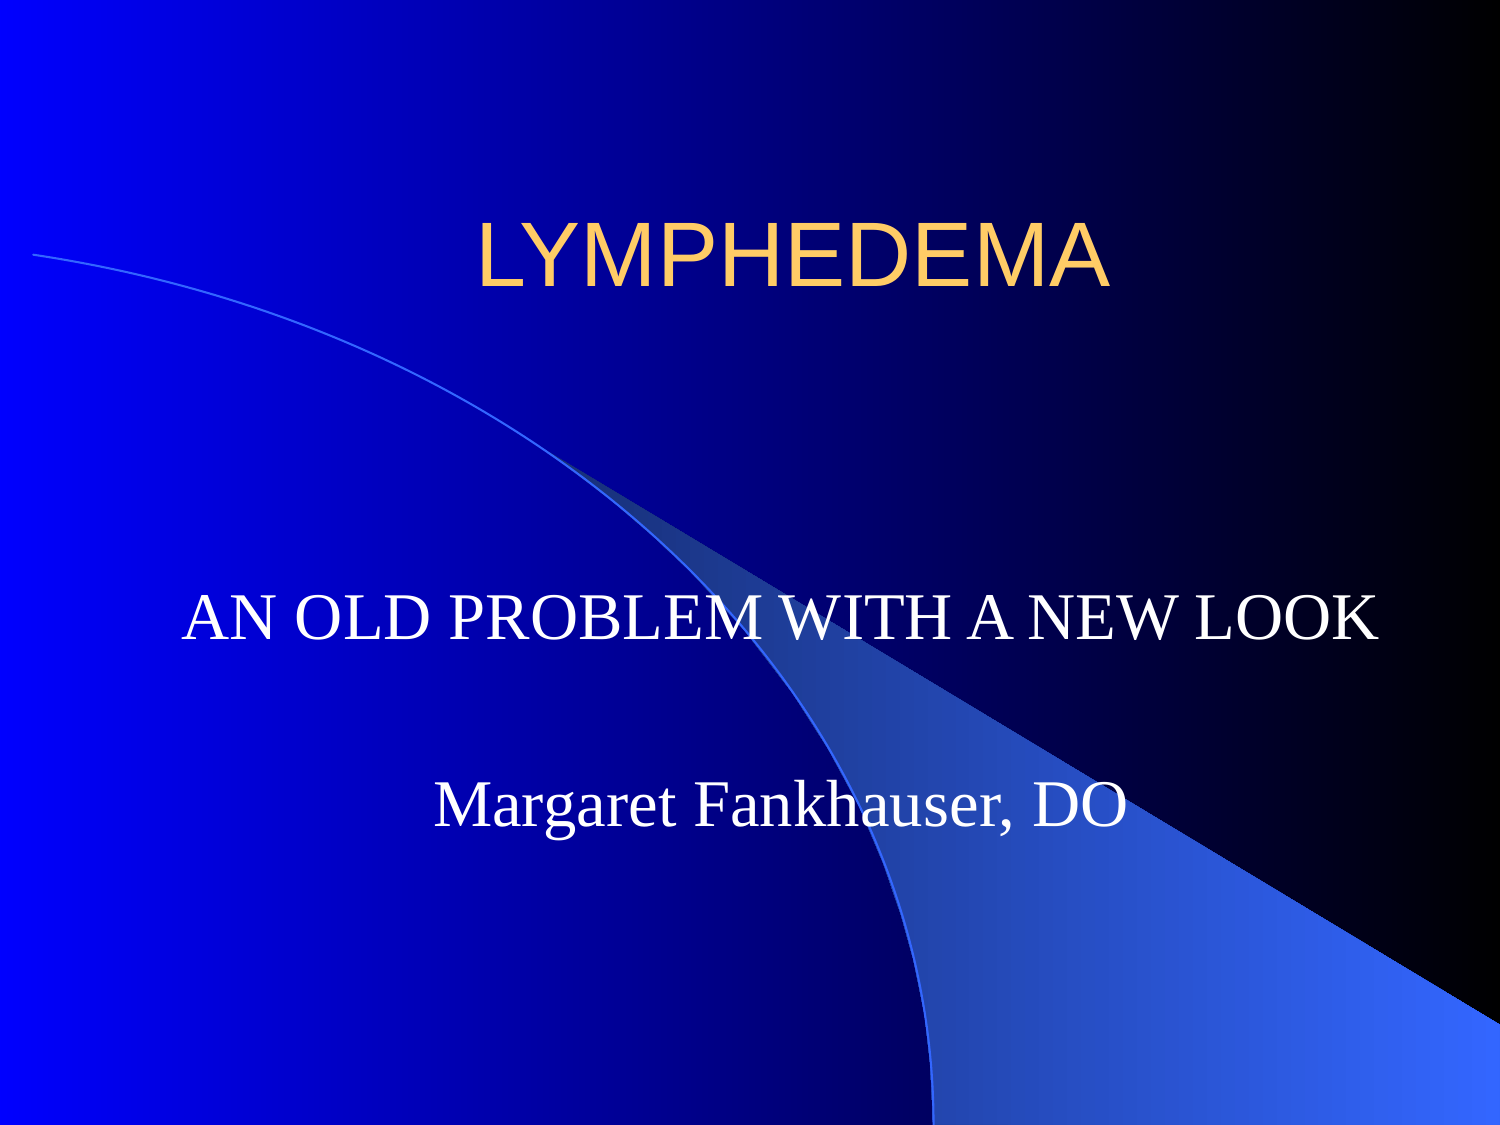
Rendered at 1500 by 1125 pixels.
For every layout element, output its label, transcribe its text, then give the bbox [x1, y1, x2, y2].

subtitle AN OLD PROBLEM WITH A NEW LOOK Margaret Fankhauser, DO [150, 562, 1413, 850]
title LYMPHEDEMA [287, 125, 1300, 313]
